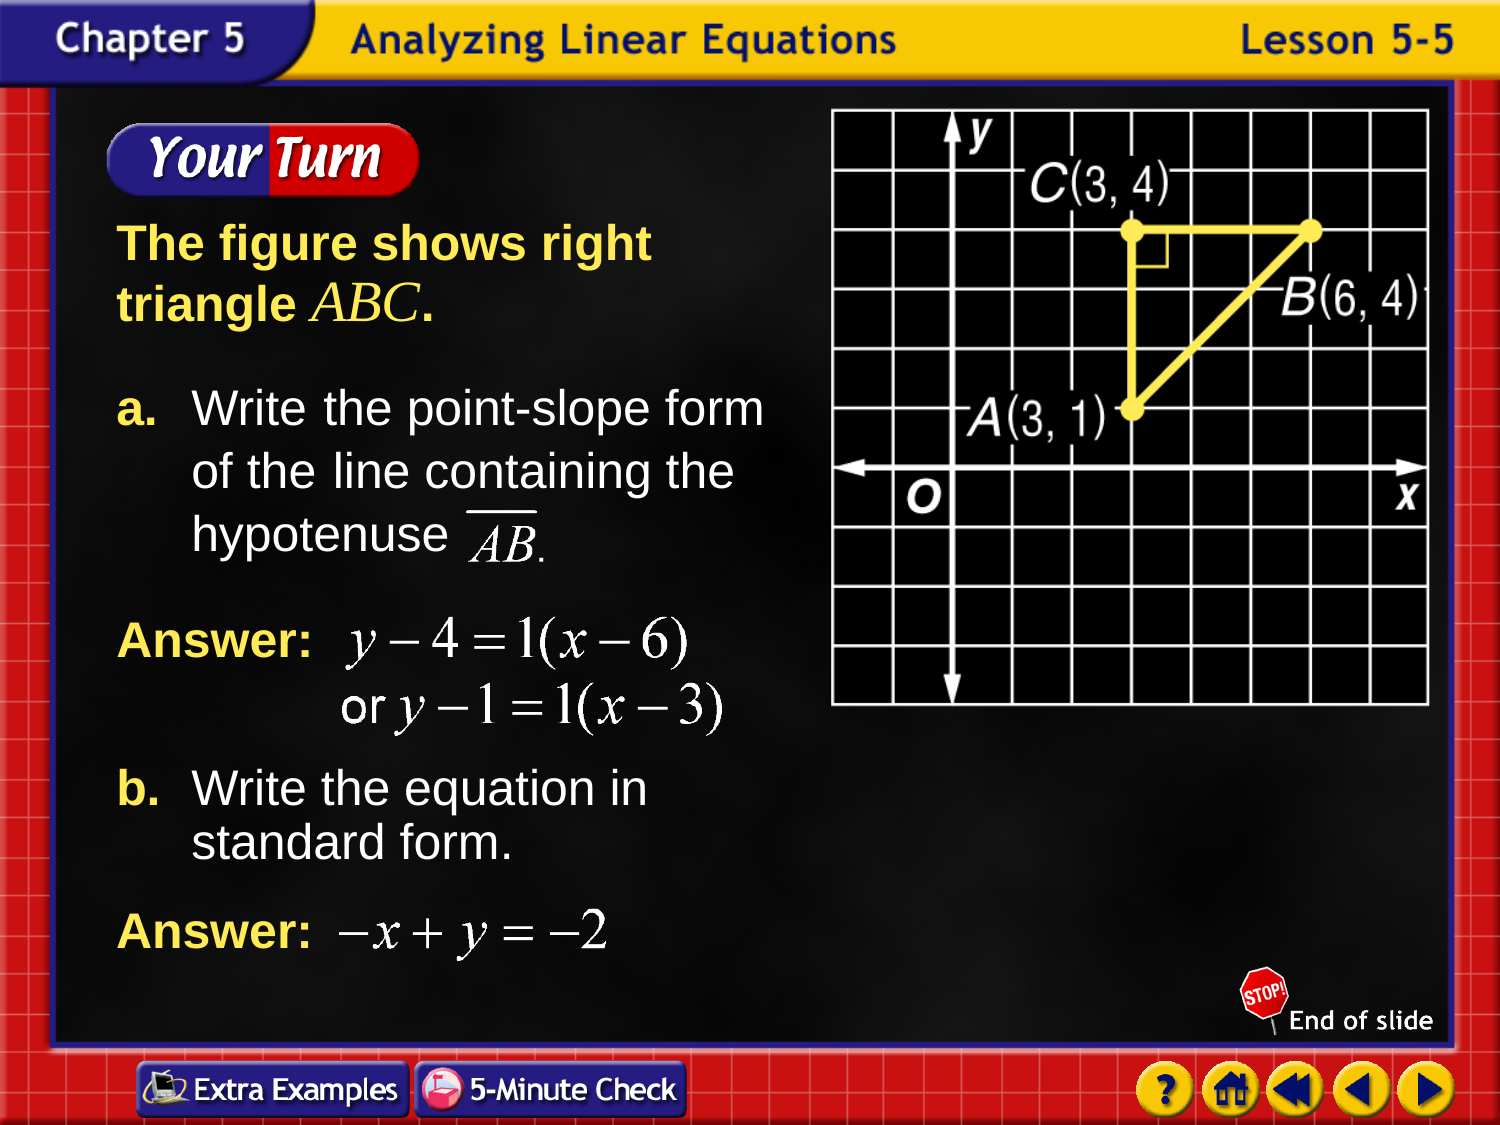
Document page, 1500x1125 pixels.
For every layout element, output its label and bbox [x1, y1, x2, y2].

text_box [101, 606, 724, 739]
text_box [101, 209, 1393, 563]
text_box [100, 897, 609, 968]
picture [0, 1, 1500, 1125]
